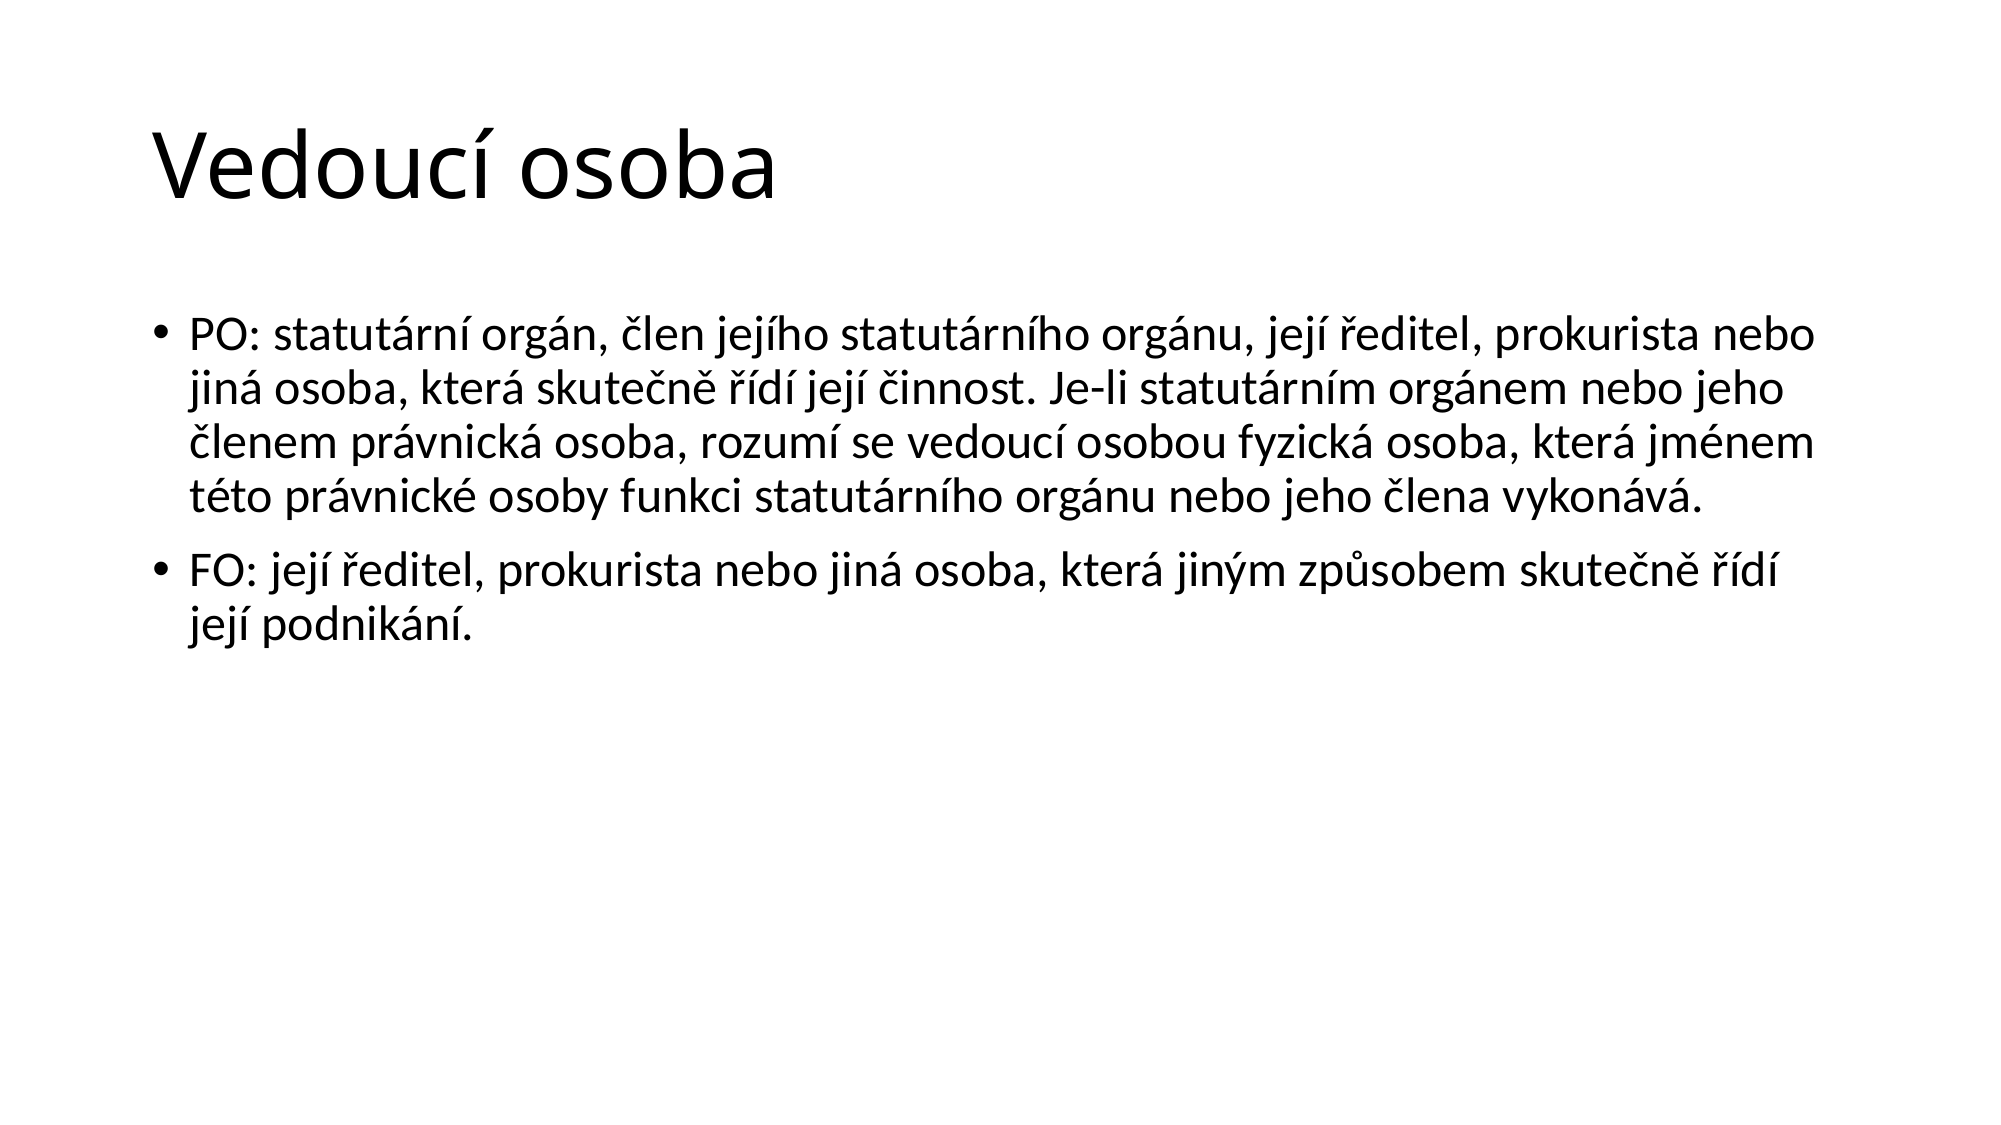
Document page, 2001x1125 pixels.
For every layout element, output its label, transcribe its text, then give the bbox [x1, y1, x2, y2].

list PO: statutární orgán, člen jejího statutárního orgánu, její ředitel, prokurista nebo jiná osoba, která skutečně řídí její činnost. Je-li statutárním orgánem nebo jeho členem právnická osoba, rozumí se vedoucí osobou fyzická osoba, která jménem této právnické osoby funkci statutárního orgánu nebo jeho člena vykonává. FO: její ředitel, prokurista nebo jiná osoba, která jiným způsobem skutečně řídí její podnikání. [137, 299, 1863, 1014]
title Vedoucí osoba [137, 59, 1863, 278]
